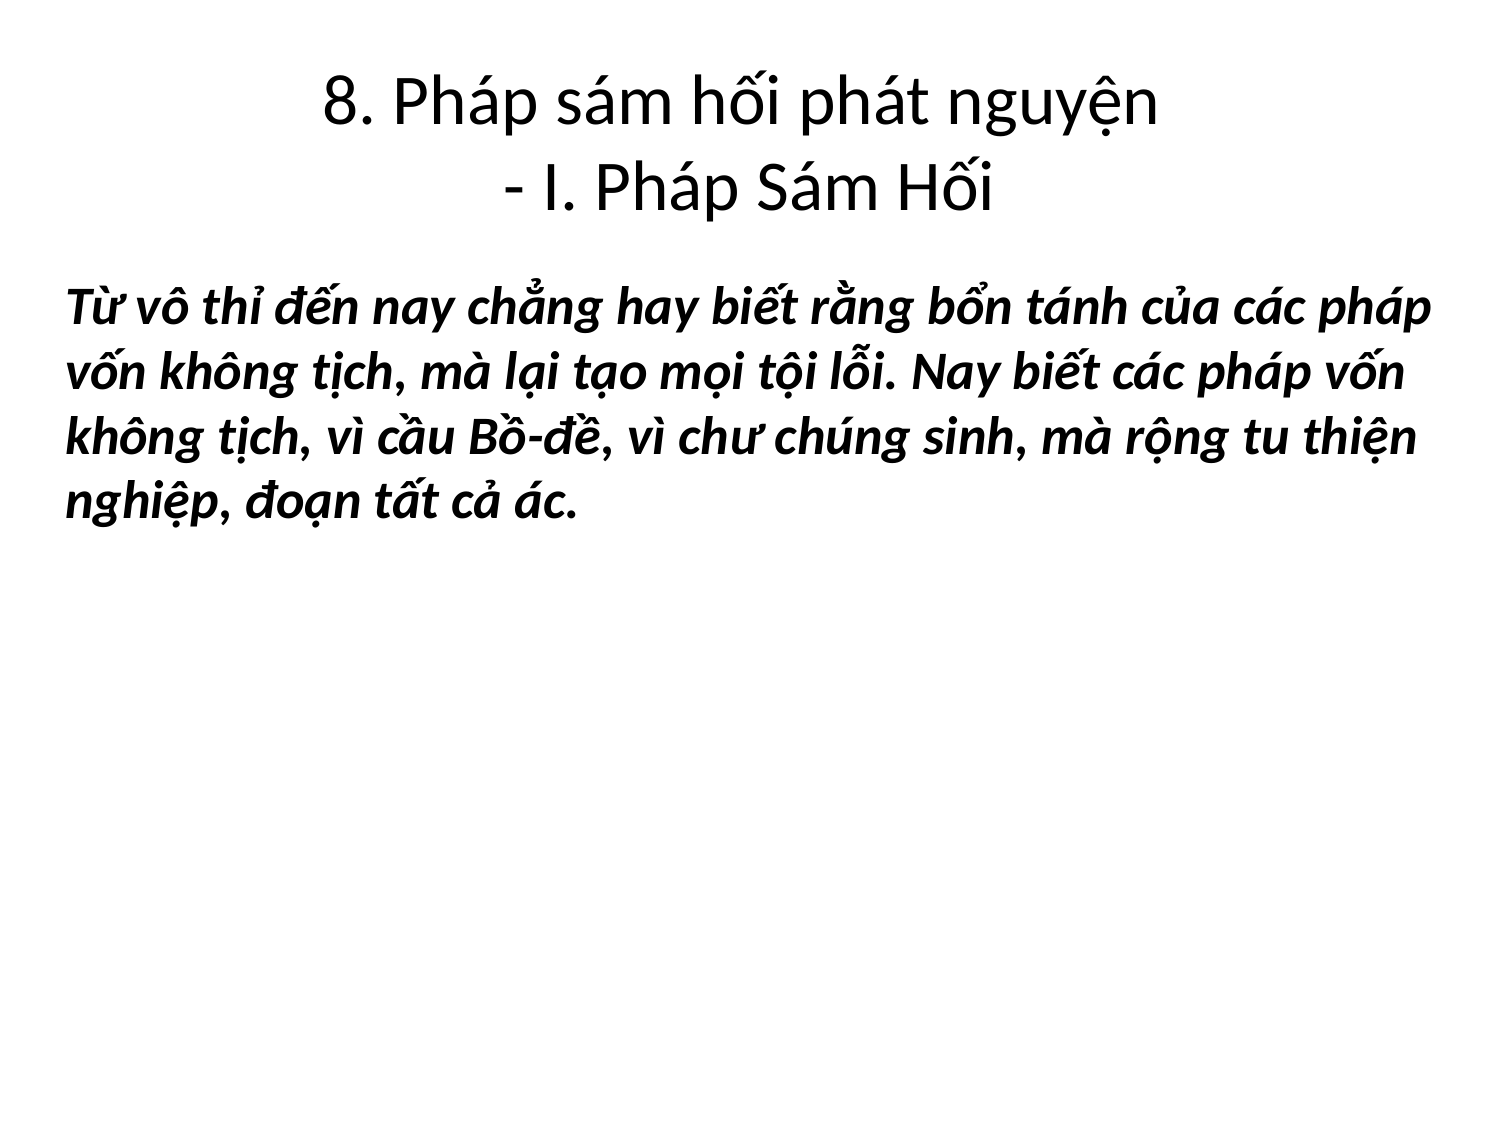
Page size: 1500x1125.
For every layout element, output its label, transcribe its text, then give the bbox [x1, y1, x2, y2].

list Từ vô thỉ đến nay chẳng hay biết rằng bổn tánh của các pháp vốn không tịch, mà lại tạo mọi tội lỗi. Nay biết các pháp vốn không tịch, vì cầu Bồ-đề, vì chư chúng sinh, mà rộng tu thiện nghiệp, đoạn tất cả ác. [50, 262, 1450, 1005]
title 8. Pháp sám hối phát nguyện - I. Pháp Sám Hối [75, 45, 1425, 233]
